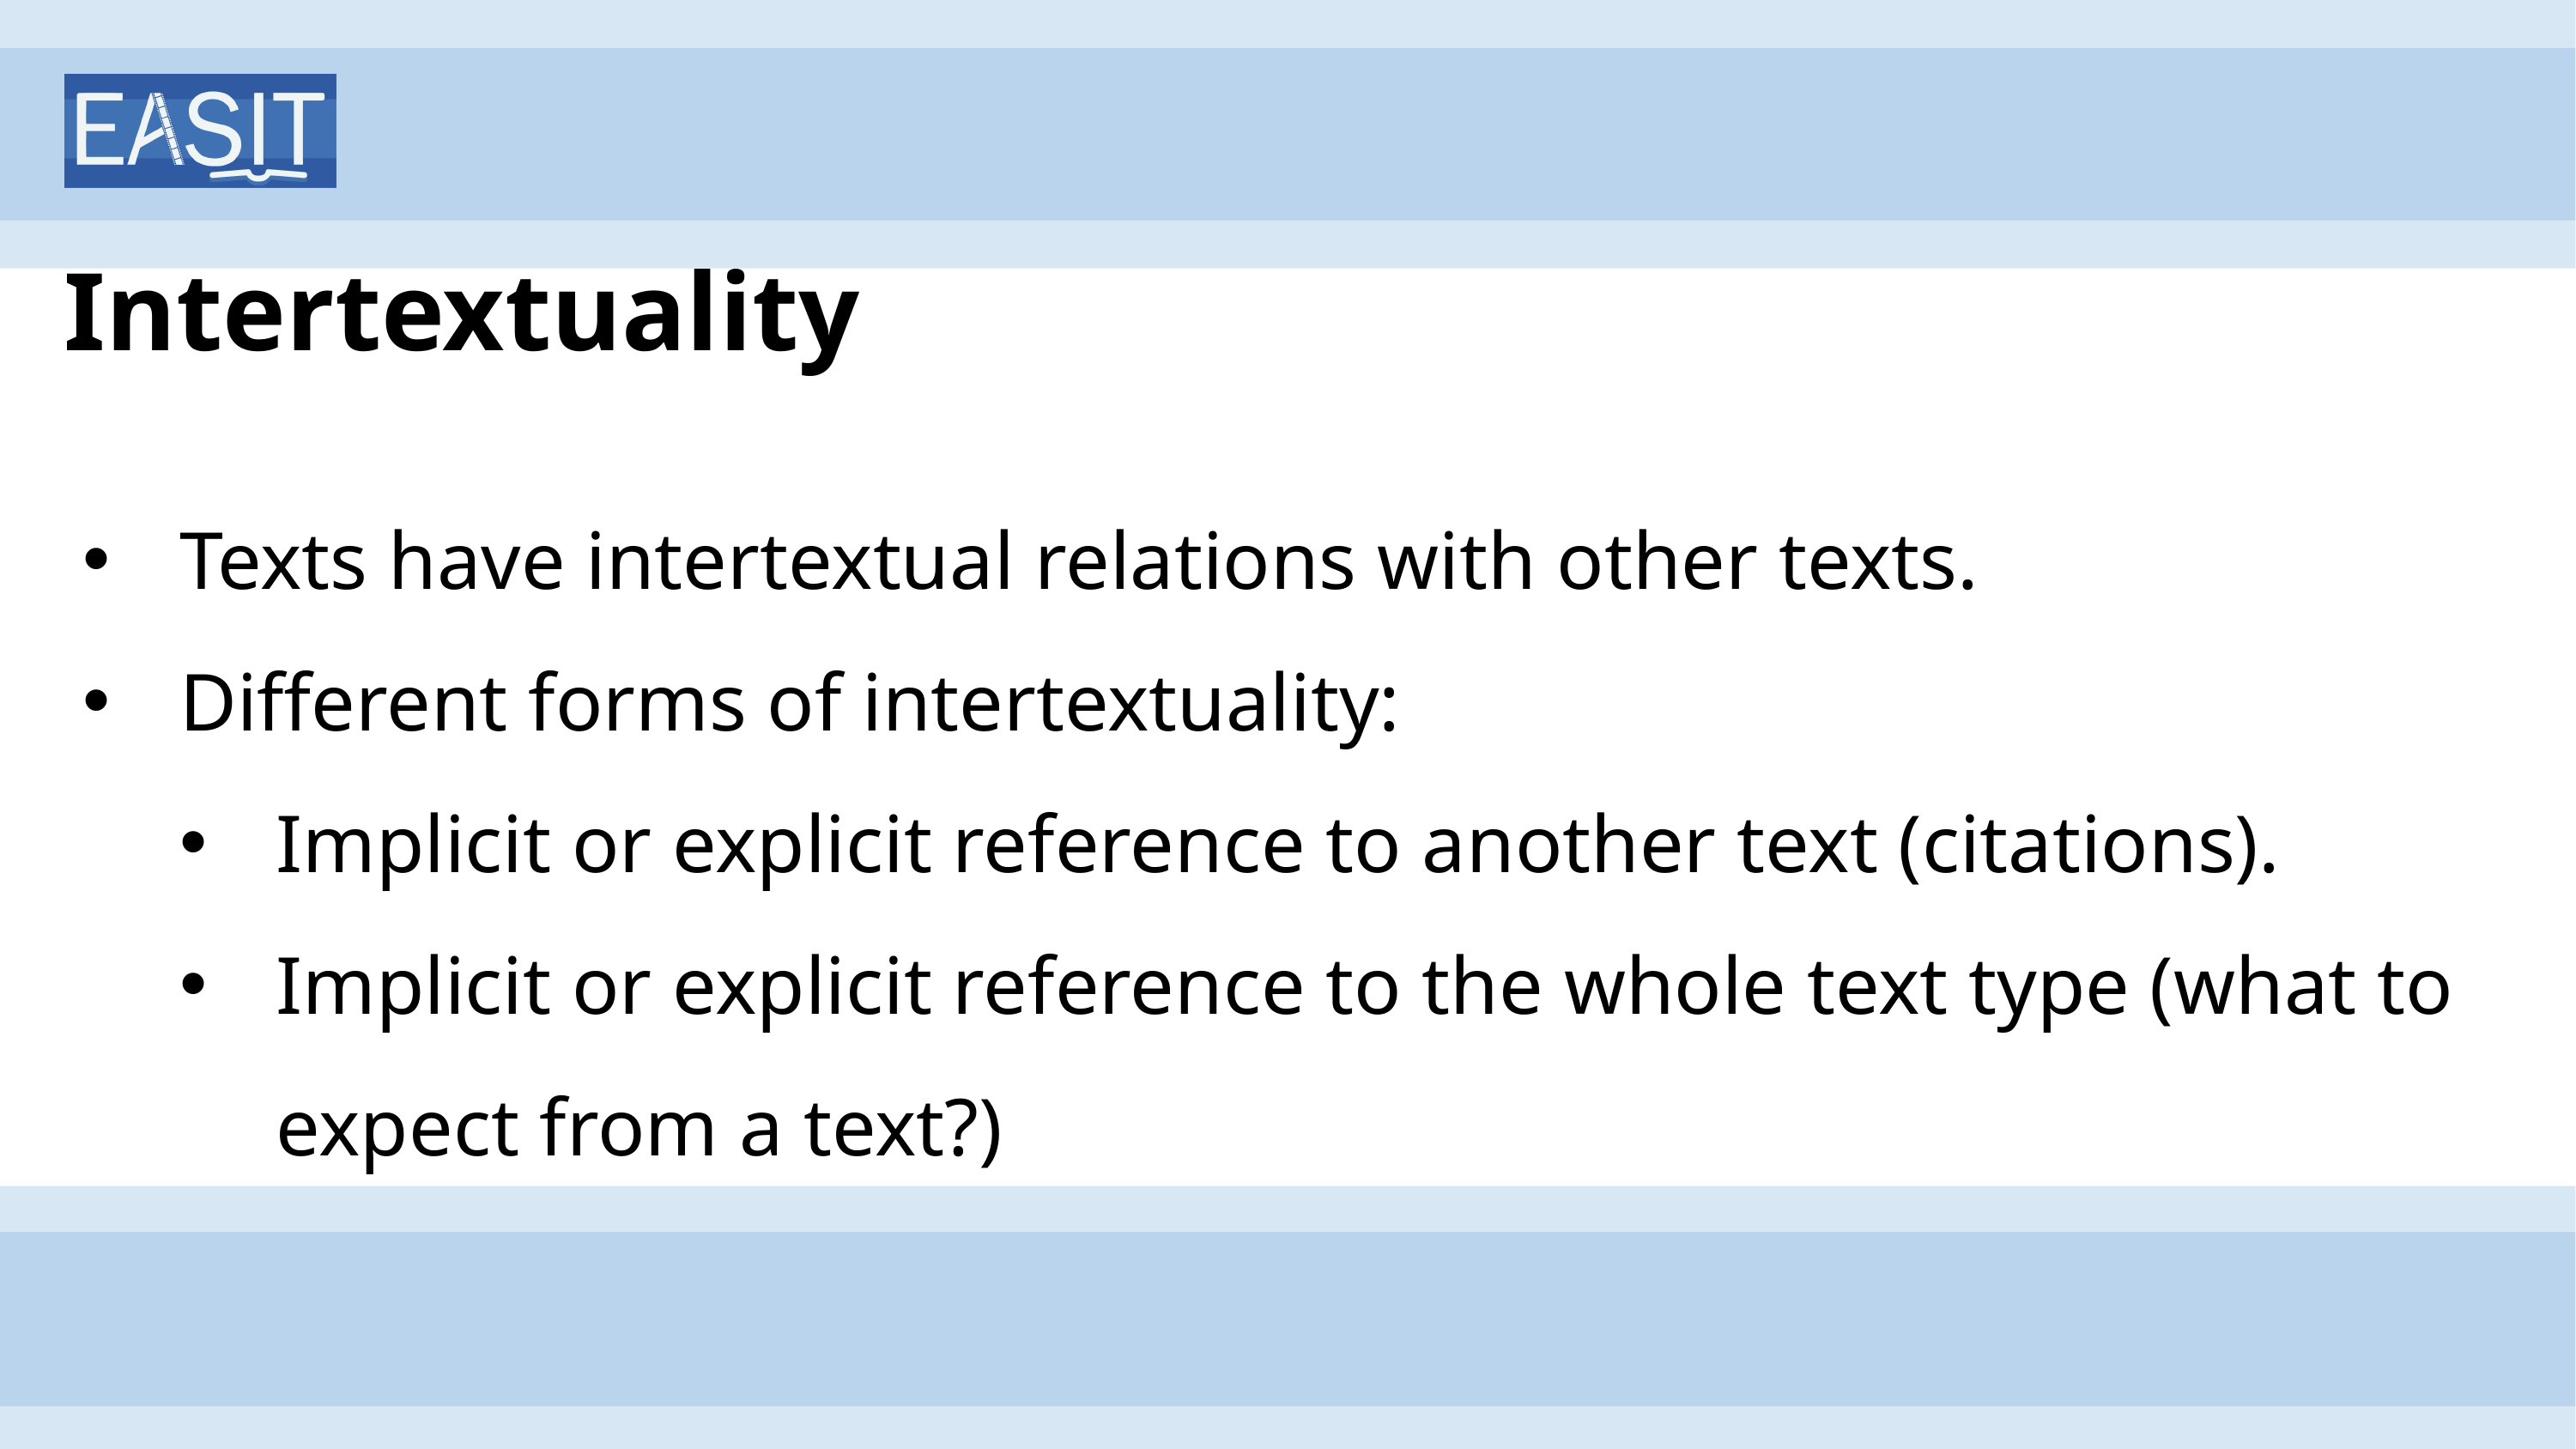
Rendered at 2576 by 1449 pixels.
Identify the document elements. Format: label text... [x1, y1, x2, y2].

picture [64, 74, 336, 188]
title Intertextuality [45, 240, 1749, 391]
text_box Texts have intertextual relations with other texts. Different forms of intertextuality: Implicit or explicit reference to another text (citations). Implicit or explicit reference to the whole text type (what to expect from a text?) [64, 453, 2494, 1181]
